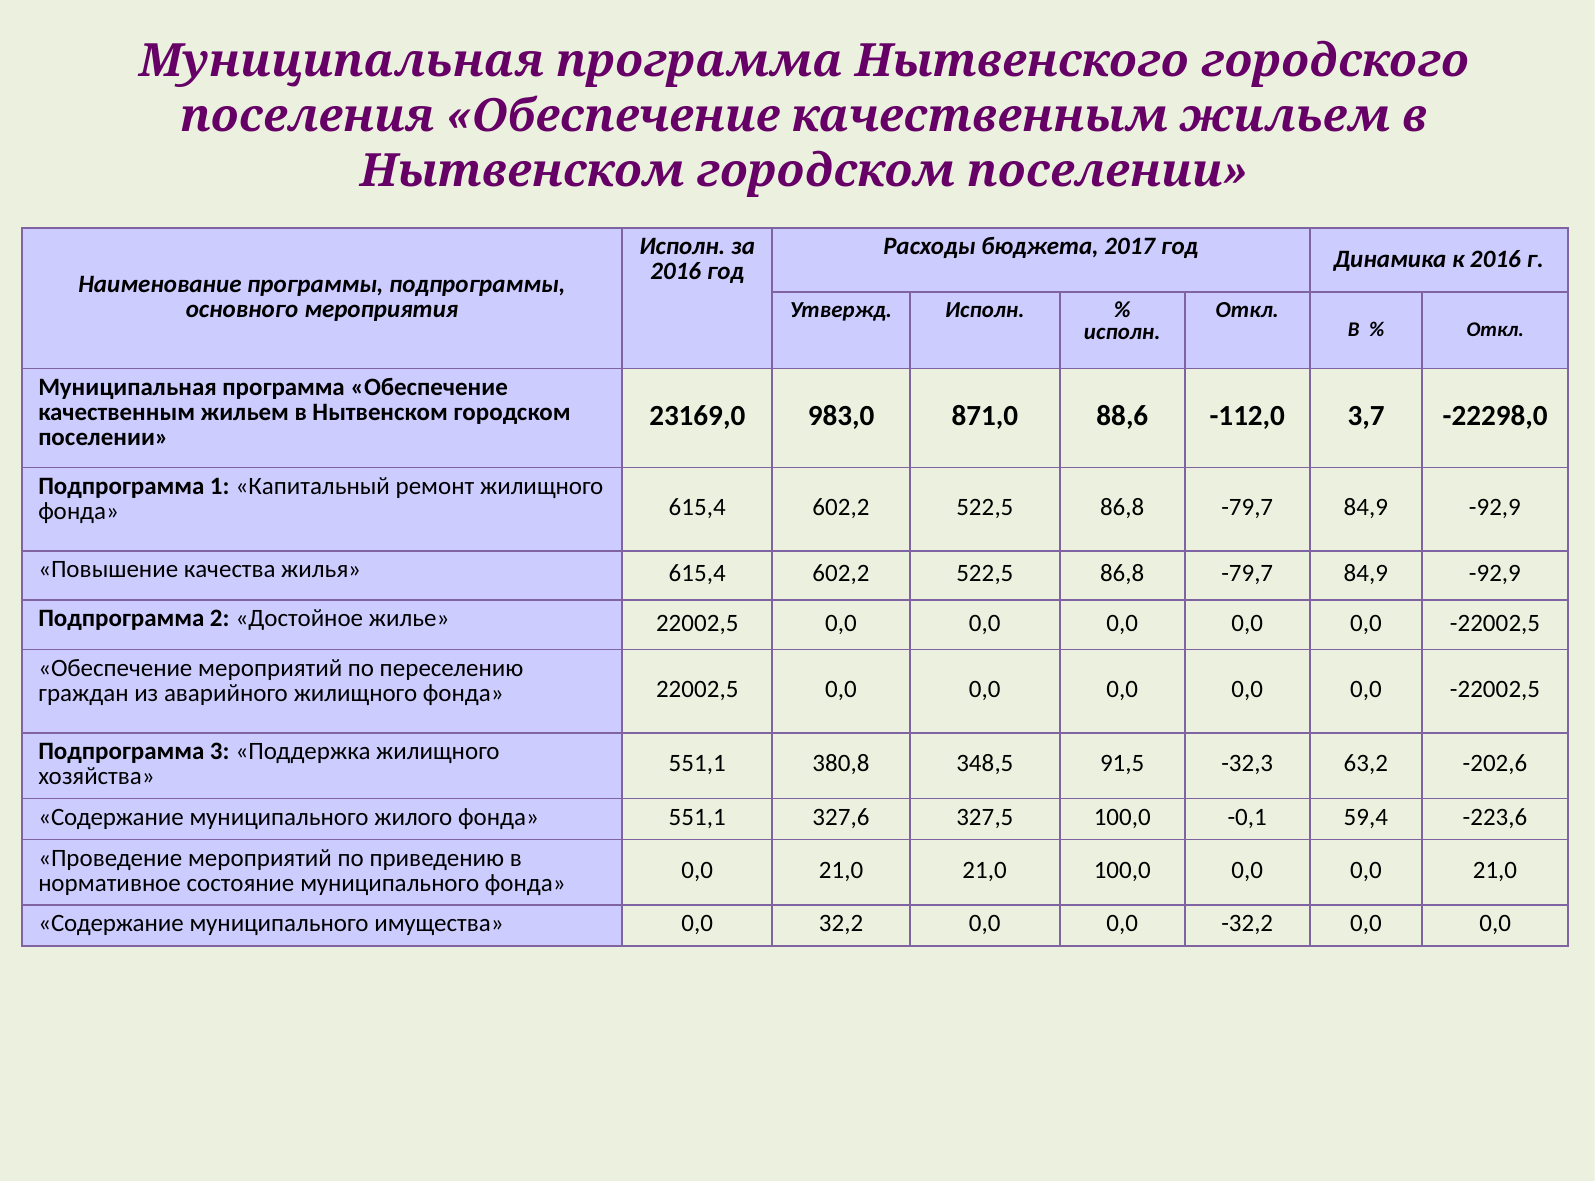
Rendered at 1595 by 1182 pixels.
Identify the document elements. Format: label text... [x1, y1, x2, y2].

table_cell -32,2 [1186, 906, 1309, 945]
table_cell 84,9 [1311, 552, 1421, 599]
table_cell -22002,5 [1423, 601, 1567, 649]
table_cell 86,8 [1061, 552, 1184, 599]
table_cell 522,5 [911, 468, 1059, 550]
table_cell -0,1 [1186, 799, 1309, 839]
table_cell Исполн. [911, 293, 1059, 368]
table_cell 3,7 [1311, 369, 1421, 467]
table_cell «Проведение мероприятий по приведению в нормативное состояние муниципального фонда» [23, 840, 621, 904]
table_cell 59,4 [1311, 799, 1421, 839]
table_cell 602,2 [773, 552, 909, 599]
table_cell Подпрограмма 3: «Поддержка жилищного хозяйства» [23, 734, 621, 798]
table_cell 32,2 [773, 906, 909, 945]
table_cell 0,0 [1186, 840, 1309, 904]
table_header Расходы бюджета, 2017 год [773, 229, 1309, 291]
table_cell 380,8 [773, 734, 909, 798]
table_header Исполн. за 2016 год [623, 229, 771, 368]
table_cell 0,0 [911, 601, 1059, 649]
table_cell -79,7 [1186, 552, 1309, 599]
table_header Динамика к 2016 г. [1311, 229, 1567, 291]
table_cell -92,9 [1423, 468, 1567, 550]
table_cell 0,0 [1061, 650, 1184, 732]
table_cell 551,1 [623, 799, 771, 839]
table_cell 23169,0 [623, 369, 771, 467]
table_cell 871,0 [911, 369, 1059, 467]
table_cell 22002,5 [623, 650, 771, 732]
table_cell Муниципальная программа «Обеспечение качественным жильем в Нытвенском городском поселении» [23, 369, 621, 467]
table_cell 983,0 [773, 369, 909, 467]
table_cell Откл. [1186, 293, 1309, 368]
table_cell 0,0 [1311, 650, 1421, 732]
table_cell 348,5 [911, 734, 1059, 798]
table_cell «Повышение качества жилья» [23, 552, 621, 599]
table_cell 522,5 [911, 552, 1059, 599]
table_cell 0,0 [1311, 601, 1421, 649]
table_cell В % [1311, 293, 1421, 368]
title Муниципальная программа Нытвенского городского поселения «Обеспечение качественным жильем в Нытвенском городском поселении» [59, 0, 1549, 179]
table_cell -22002,5 [1423, 650, 1567, 732]
table_cell 0,0 [623, 840, 771, 904]
table_header Наименование программы, подпрограммы, основного мероприятия [23, 229, 621, 368]
table_cell -92,9 [1423, 552, 1567, 599]
table_cell 0,0 [1061, 601, 1184, 649]
table_cell 551,1 [623, 734, 771, 798]
table_cell -79,7 [1186, 468, 1309, 550]
table_cell 21,0 [911, 840, 1059, 904]
table_cell -202,6 [1423, 734, 1567, 798]
table_cell «Содержание муниципального имущества» [23, 906, 621, 945]
table_cell 21,0 [1423, 840, 1567, 904]
table_cell 21,0 [773, 840, 909, 904]
table_cell 91,5 [1061, 734, 1184, 798]
table_cell 0,0 [773, 650, 909, 732]
table_cell Подпрограмма 2: «Достойное жилье» [23, 601, 621, 649]
table_cell 327,6 [773, 799, 909, 839]
table_cell 63,2 [1311, 734, 1421, 798]
table_cell 327,5 [911, 799, 1059, 839]
table_cell 0,0 [1423, 906, 1567, 945]
table_cell 0,0 [773, 601, 909, 649]
table_cell Утвержд. [773, 293, 909, 368]
table_cell 0,0 [1186, 601, 1309, 649]
table_cell 0,0 [1311, 840, 1421, 904]
table_cell -22298,0 [1423, 369, 1567, 467]
table_cell 0,0 [911, 906, 1059, 945]
table_cell 602,2 [773, 468, 909, 550]
table_cell 84,9 [1311, 468, 1421, 550]
table_cell 0,0 [1186, 650, 1309, 732]
table_cell 0,0 [1311, 906, 1421, 945]
table_cell -32,3 [1186, 734, 1309, 798]
table_cell -112,0 [1186, 369, 1309, 467]
table_cell Подпрограмма 1: «Капитальный ремонт жилищного фонда» [23, 468, 621, 550]
table_cell 615,4 [623, 468, 771, 550]
table_cell «Обеспечение мероприятий по переселению граждан из аварийного жилищного фонда» [23, 650, 621, 732]
table_cell 100,0 [1061, 840, 1184, 904]
table_cell 22002,5 [623, 601, 771, 649]
table_cell 0,0 [623, 906, 771, 945]
table_cell 86,8 [1061, 468, 1184, 550]
table_cell 0,0 [911, 650, 1059, 732]
table_cell 100,0 [1061, 799, 1184, 839]
table_cell Откл. [1423, 293, 1567, 368]
table_cell «Содержание муниципального жилого фонда» [23, 799, 621, 839]
table_cell % исполн. [1061, 293, 1184, 368]
table_cell 615,4 [623, 552, 771, 599]
table_cell 0,0 [1061, 906, 1184, 945]
table_cell -223,6 [1423, 799, 1567, 839]
table_cell 88,6 [1061, 369, 1184, 467]
